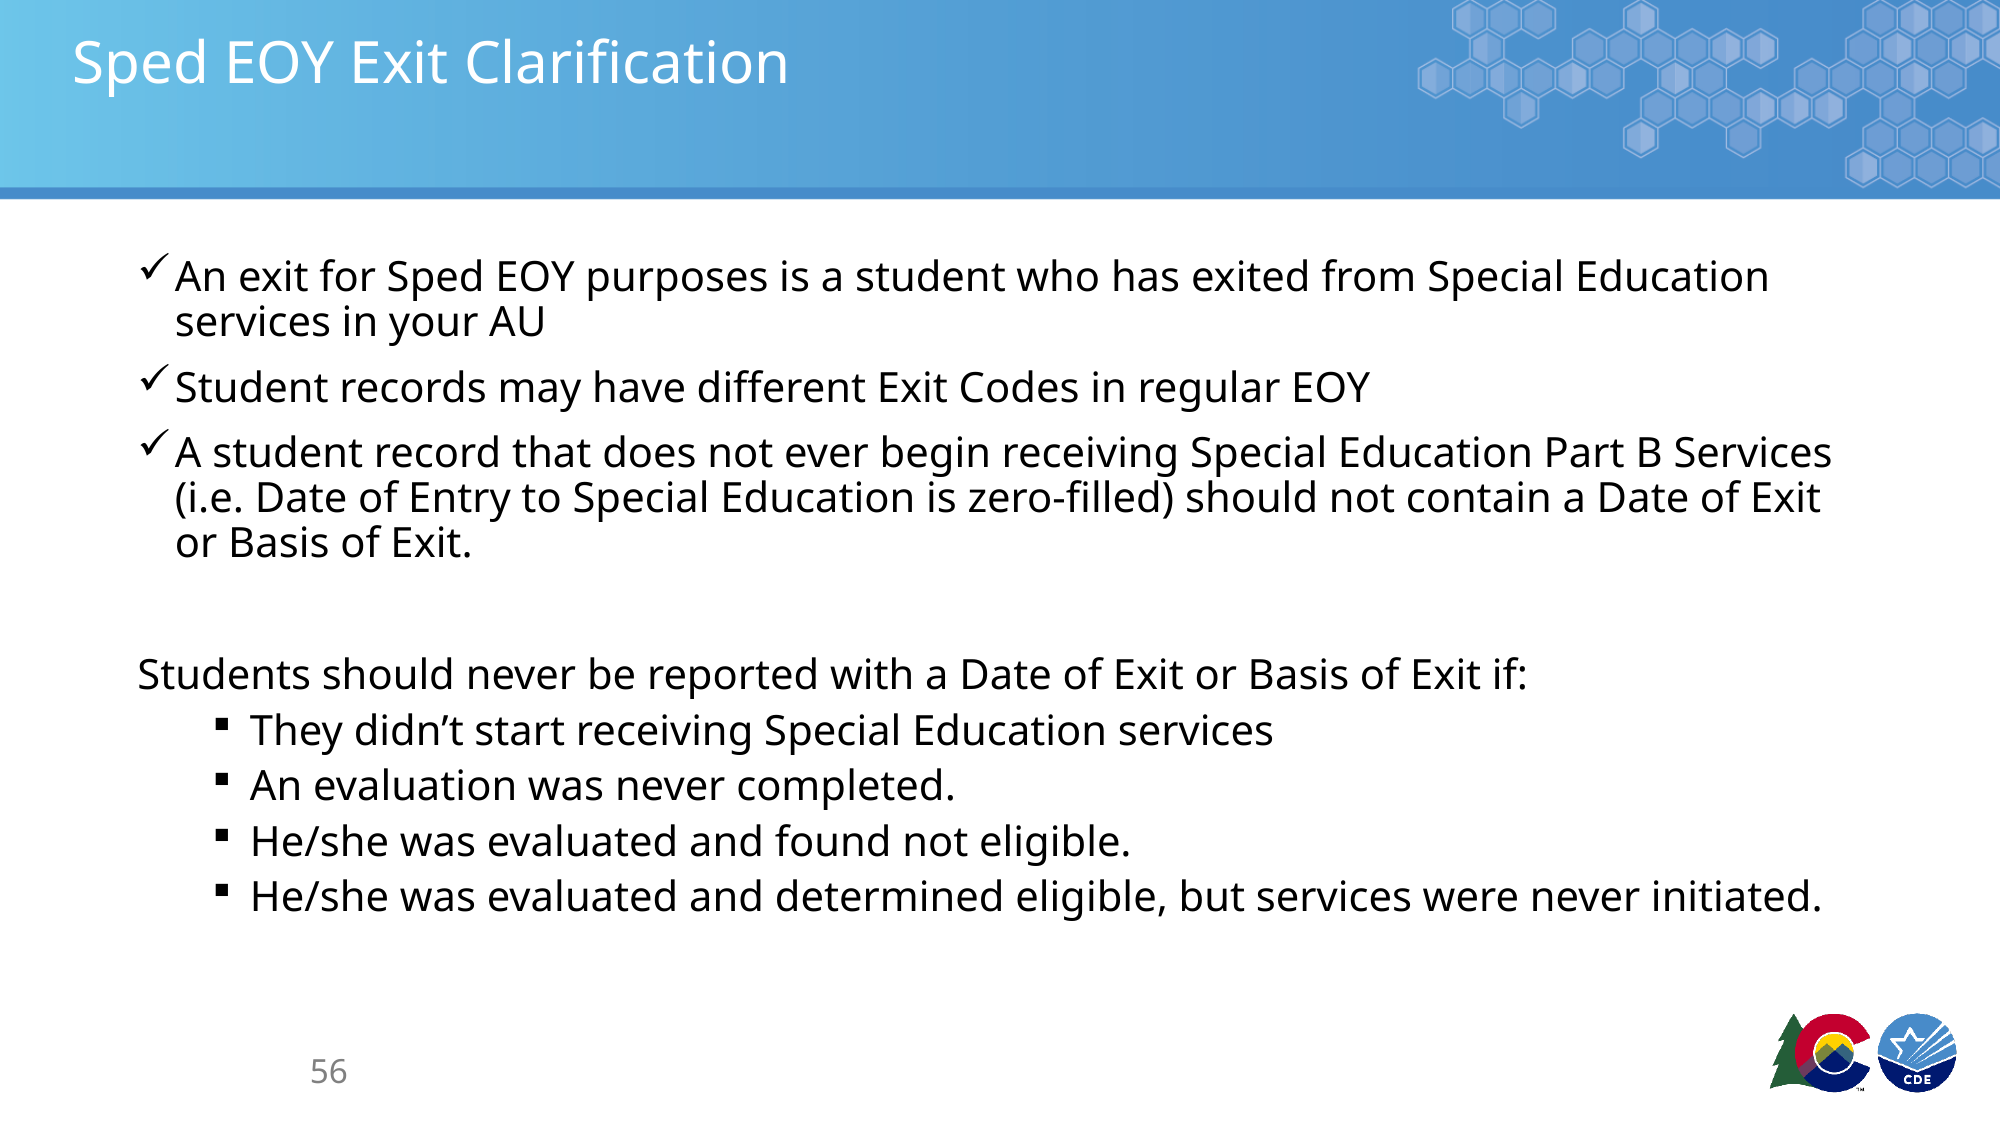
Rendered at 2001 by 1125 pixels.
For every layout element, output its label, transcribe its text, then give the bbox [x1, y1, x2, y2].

picture [1768, 1012, 1957, 1093]
list An exit for Sped EOY purposes is a student who has exited from Special Education services in your AU Student records may have different Exit Codes in regular EOY A student record that does not ever begin receiving Special Education Part B Services (i.e. Date of Entry to Special Education is zero-filled) should not contain a Date of Exit or Basis of Exit. Students should never be reported with a Date of Exit or Basis of Exit if: They didn’t start receiving Special Education services An evaluation was never completed. He/she was evaluated and found not eligible. He/she was evaluated and determined eligible, but services were never initiated. [137, 254, 1863, 969]
title Sped EOY Exit Clarification [72, 33, 1396, 182]
slide_number 56 [294, 1042, 372, 1103]
picture [0, 0, 2000, 200]
